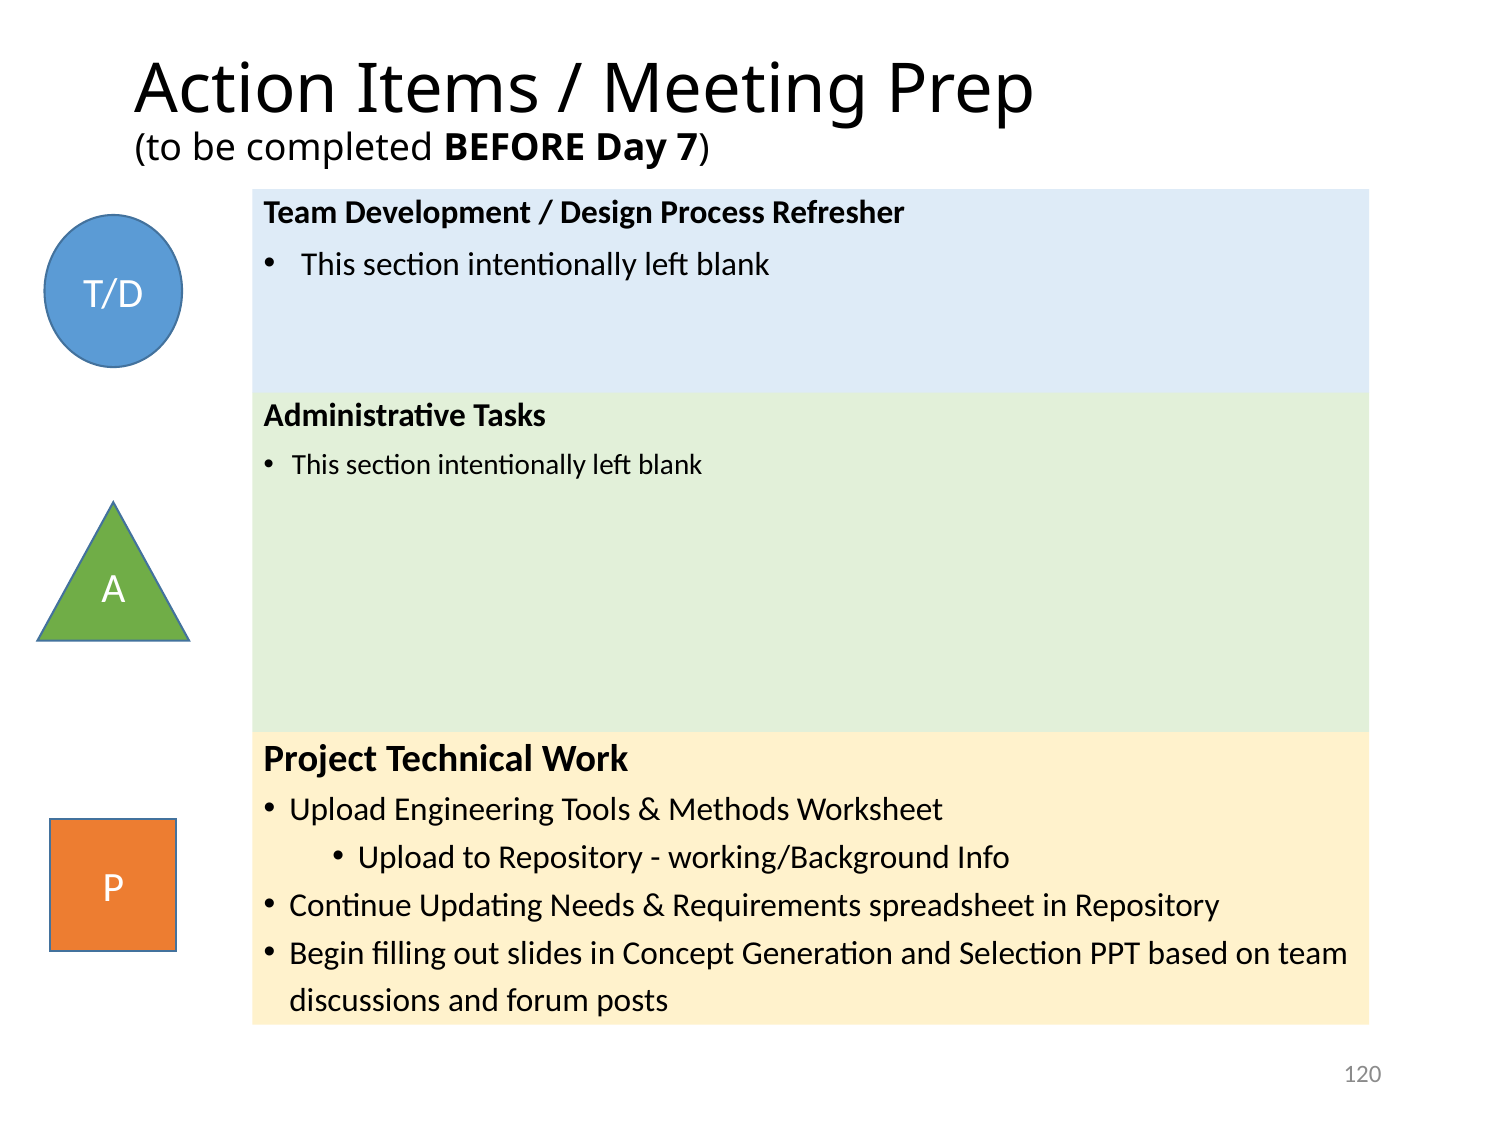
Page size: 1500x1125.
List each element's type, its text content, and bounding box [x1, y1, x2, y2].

slide_number 120 [1059, 1042, 1397, 1103]
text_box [50, 732, 1370, 1025]
title Action Items / Meeting Prep (to be completed BEFORE Day 7) [119, 38, 1414, 184]
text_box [37, 189, 1370, 733]
